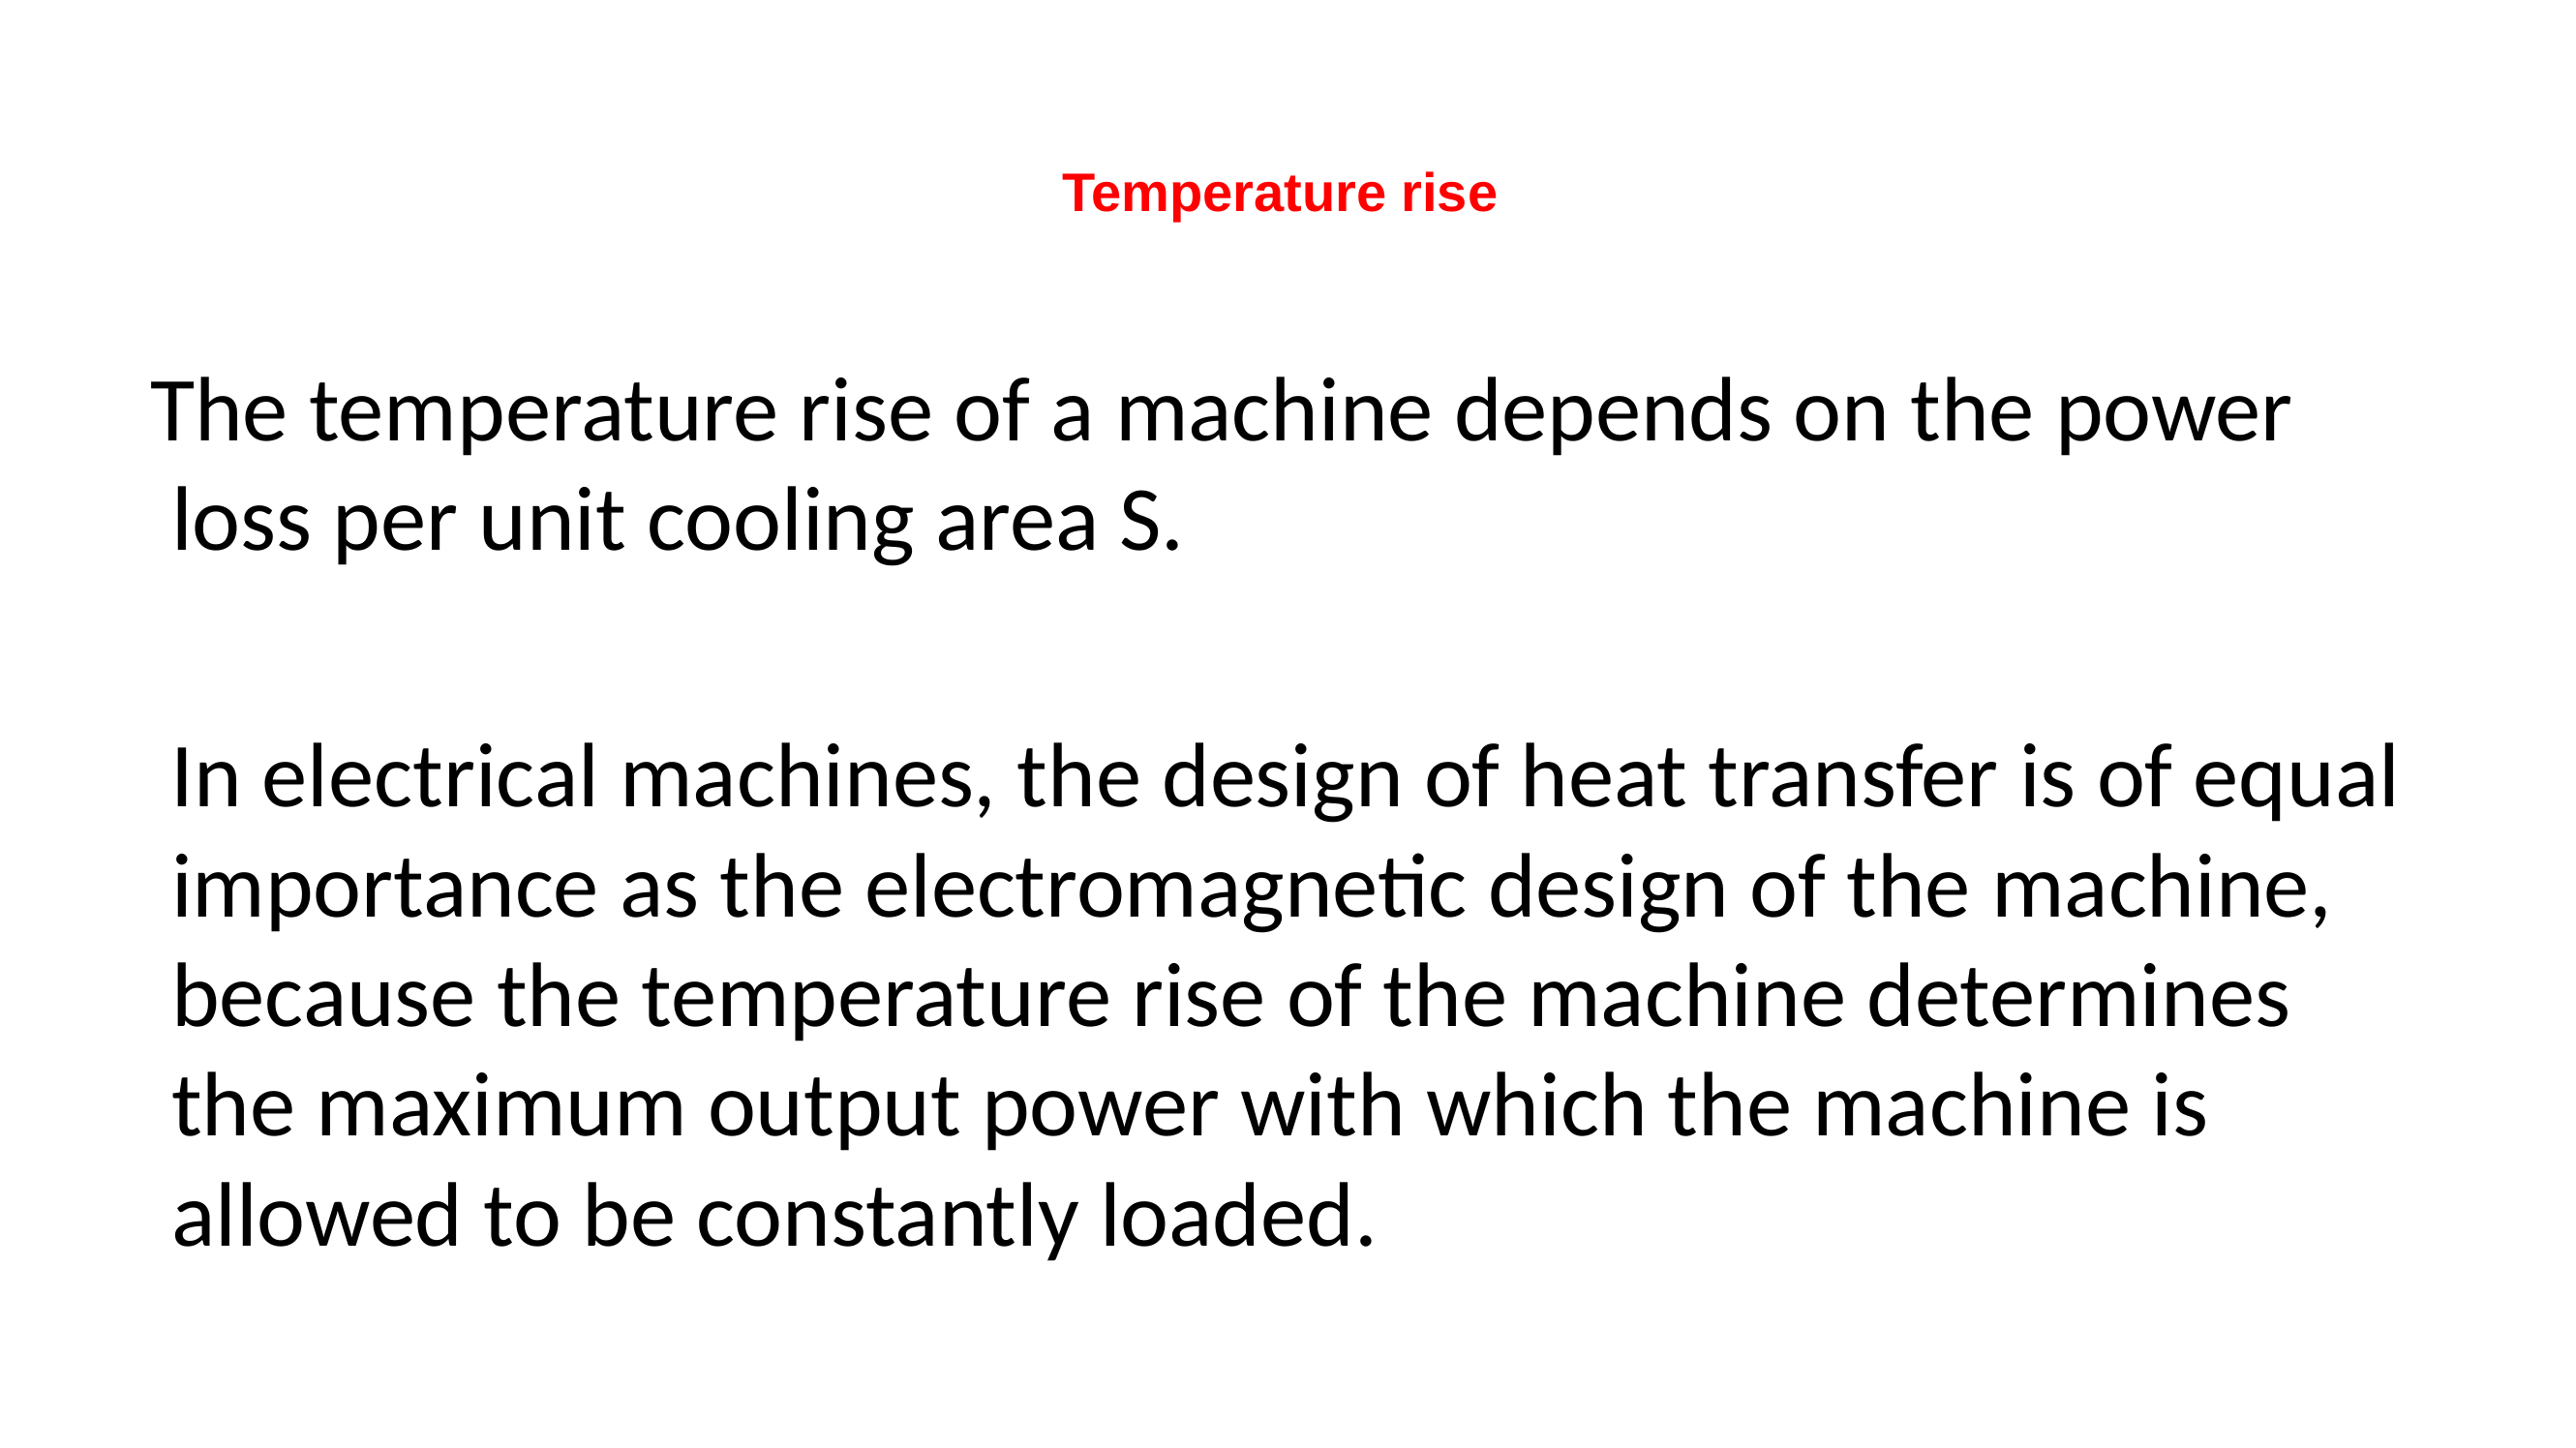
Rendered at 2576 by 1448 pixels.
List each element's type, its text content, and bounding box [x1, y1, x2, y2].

title Temperature rise [128, 57, 2447, 300]
list The temperature rise of a machine depends on the power loss per unit cooling area S. In electrical machines, the design of heat transfer is of equal importance as the electromagnetic design of the machine, because the temperature rise of the machine determines the maximum output power with which the machine is allowed to be constantly loaded. [65, 338, 2447, 1294]
